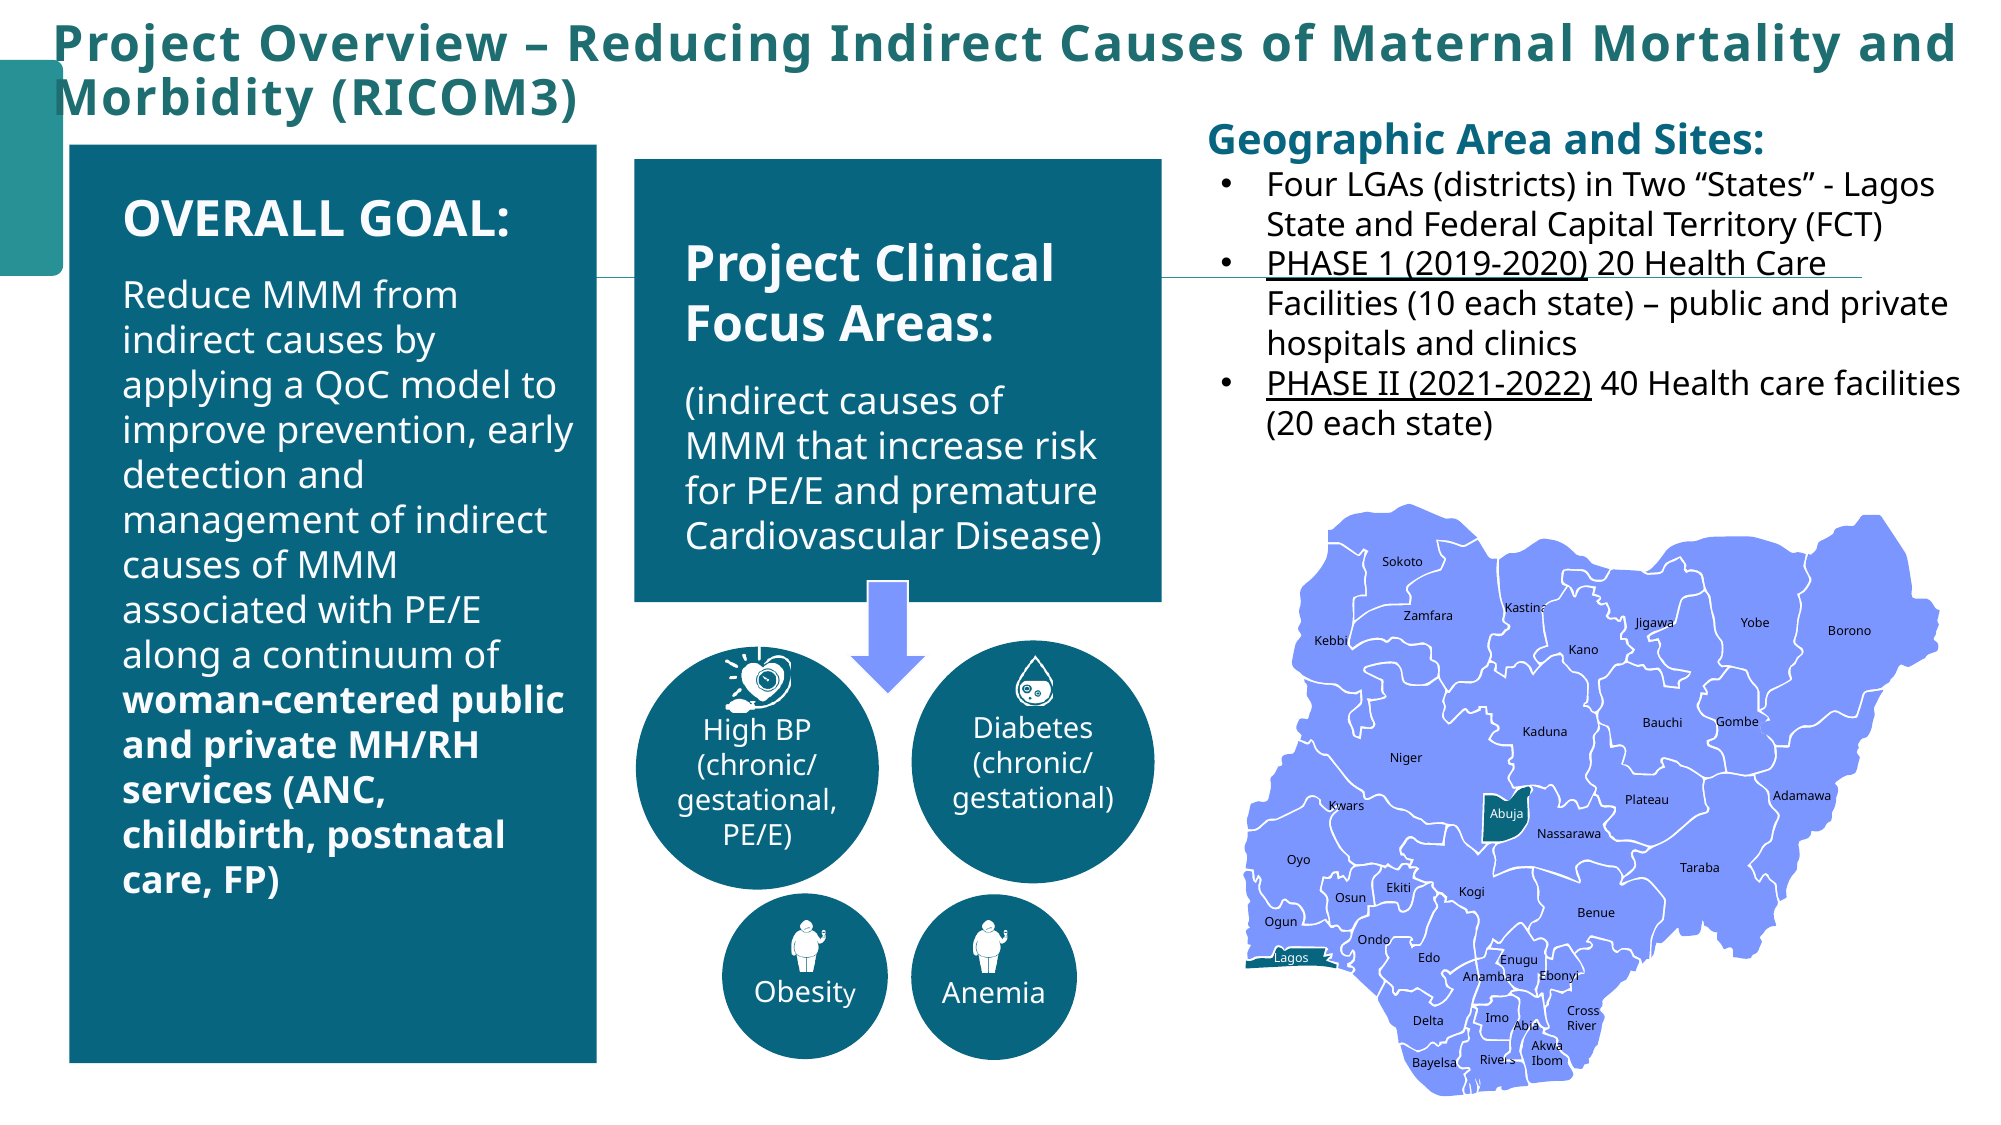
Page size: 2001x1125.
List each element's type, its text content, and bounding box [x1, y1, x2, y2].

text_box Diabetes (chronic/ gestational) [910, 639, 1156, 885]
text_box Geographic Area and Sites: Four LGAs (districts) in Two “States” - Lagos State and Federal Capital Territory (FCT) PHASE 1 (2019-2020) 20 Health Care Facilities (10 each state) – public and private hospitals and clinics PHASE II (2021-2022) 40 Health care facilities (20 each state) [1192, 105, 1978, 450]
picture [974, 921, 1007, 972]
text_box [845, 580, 931, 697]
title Project Overview – Reducing Indirect Causes of Maternal Mortality and Morbidity (RICOM3) [37, 13, 1978, 131]
picture [776, 694, 785, 702]
picture [1031, 657, 1039, 663]
text_box Anemia [910, 893, 1078, 1062]
picture [742, 659, 784, 701]
text_box High BP (chronic/ gestational, PE/E) [634, 650, 880, 891]
picture [1016, 681, 1050, 703]
picture [726, 699, 766, 712]
picture [769, 646, 792, 651]
picture [726, 660, 737, 667]
text_box Project Clinical Focus Areas: (indirect causes of MMM that increase risk for PE/E and premature Cardiovascular Disease) [632, 224, 1130, 565]
text_box Obesity [721, 892, 889, 1061]
picture [733, 689, 741, 696]
picture [792, 921, 825, 971]
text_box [1242, 503, 1940, 1097]
text_box [633, 158, 1163, 603]
text_box OVERALL GOAL: Reduce MMM from indirect causes by applying a QoC model to improve prevention, early detection and management of indirect causes of MMM associated with PE/E along a continuum of woman-centered public and private MH/RH services (ANC, childbirth, postnatal care, FP) [68, 144, 598, 1064]
picture [725, 646, 745, 650]
